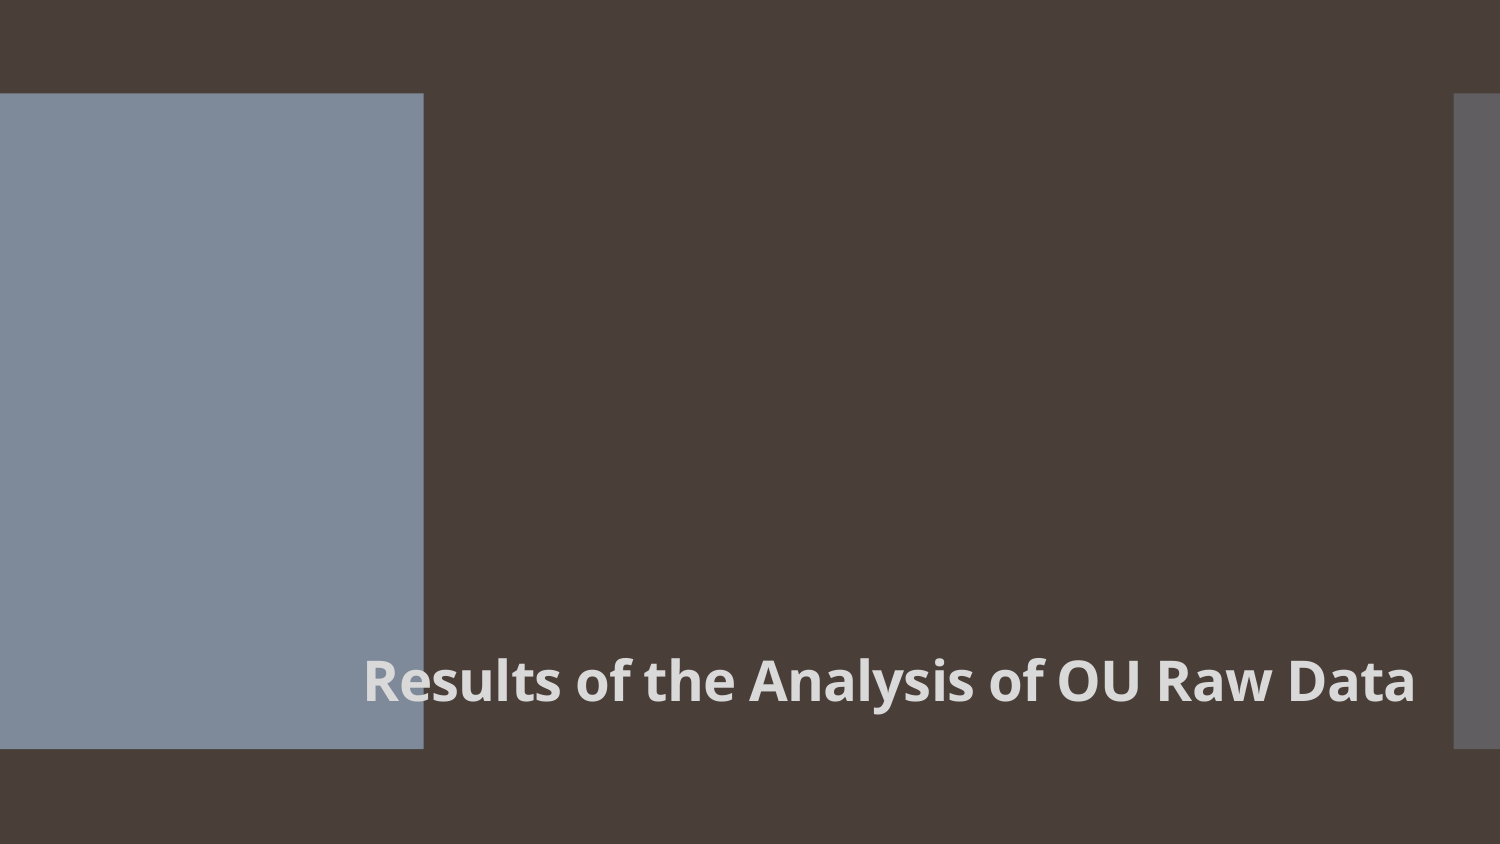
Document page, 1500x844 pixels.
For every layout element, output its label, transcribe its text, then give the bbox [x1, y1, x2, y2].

title Results of the Analysis of OU Raw Data [243, 162, 1500, 729]
